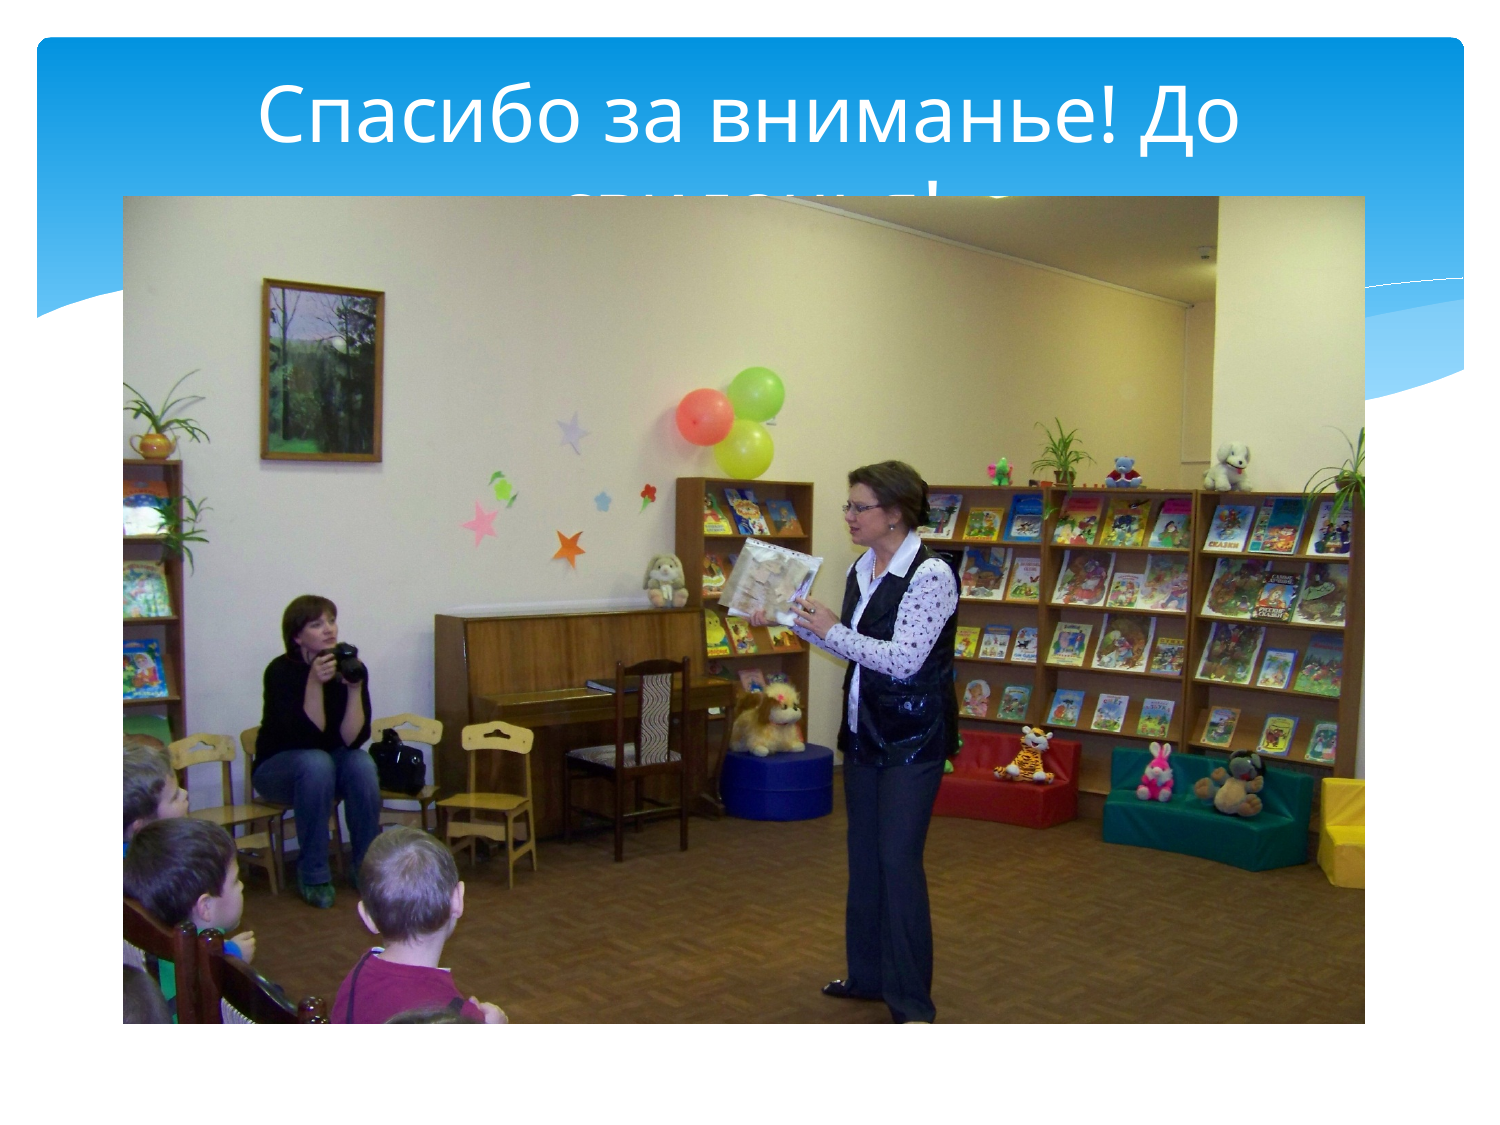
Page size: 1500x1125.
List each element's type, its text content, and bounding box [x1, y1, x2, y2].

picture [123, 195, 1365, 1024]
title Спасибо за вниманье! До свиданья! [75, 55, 1425, 261]
